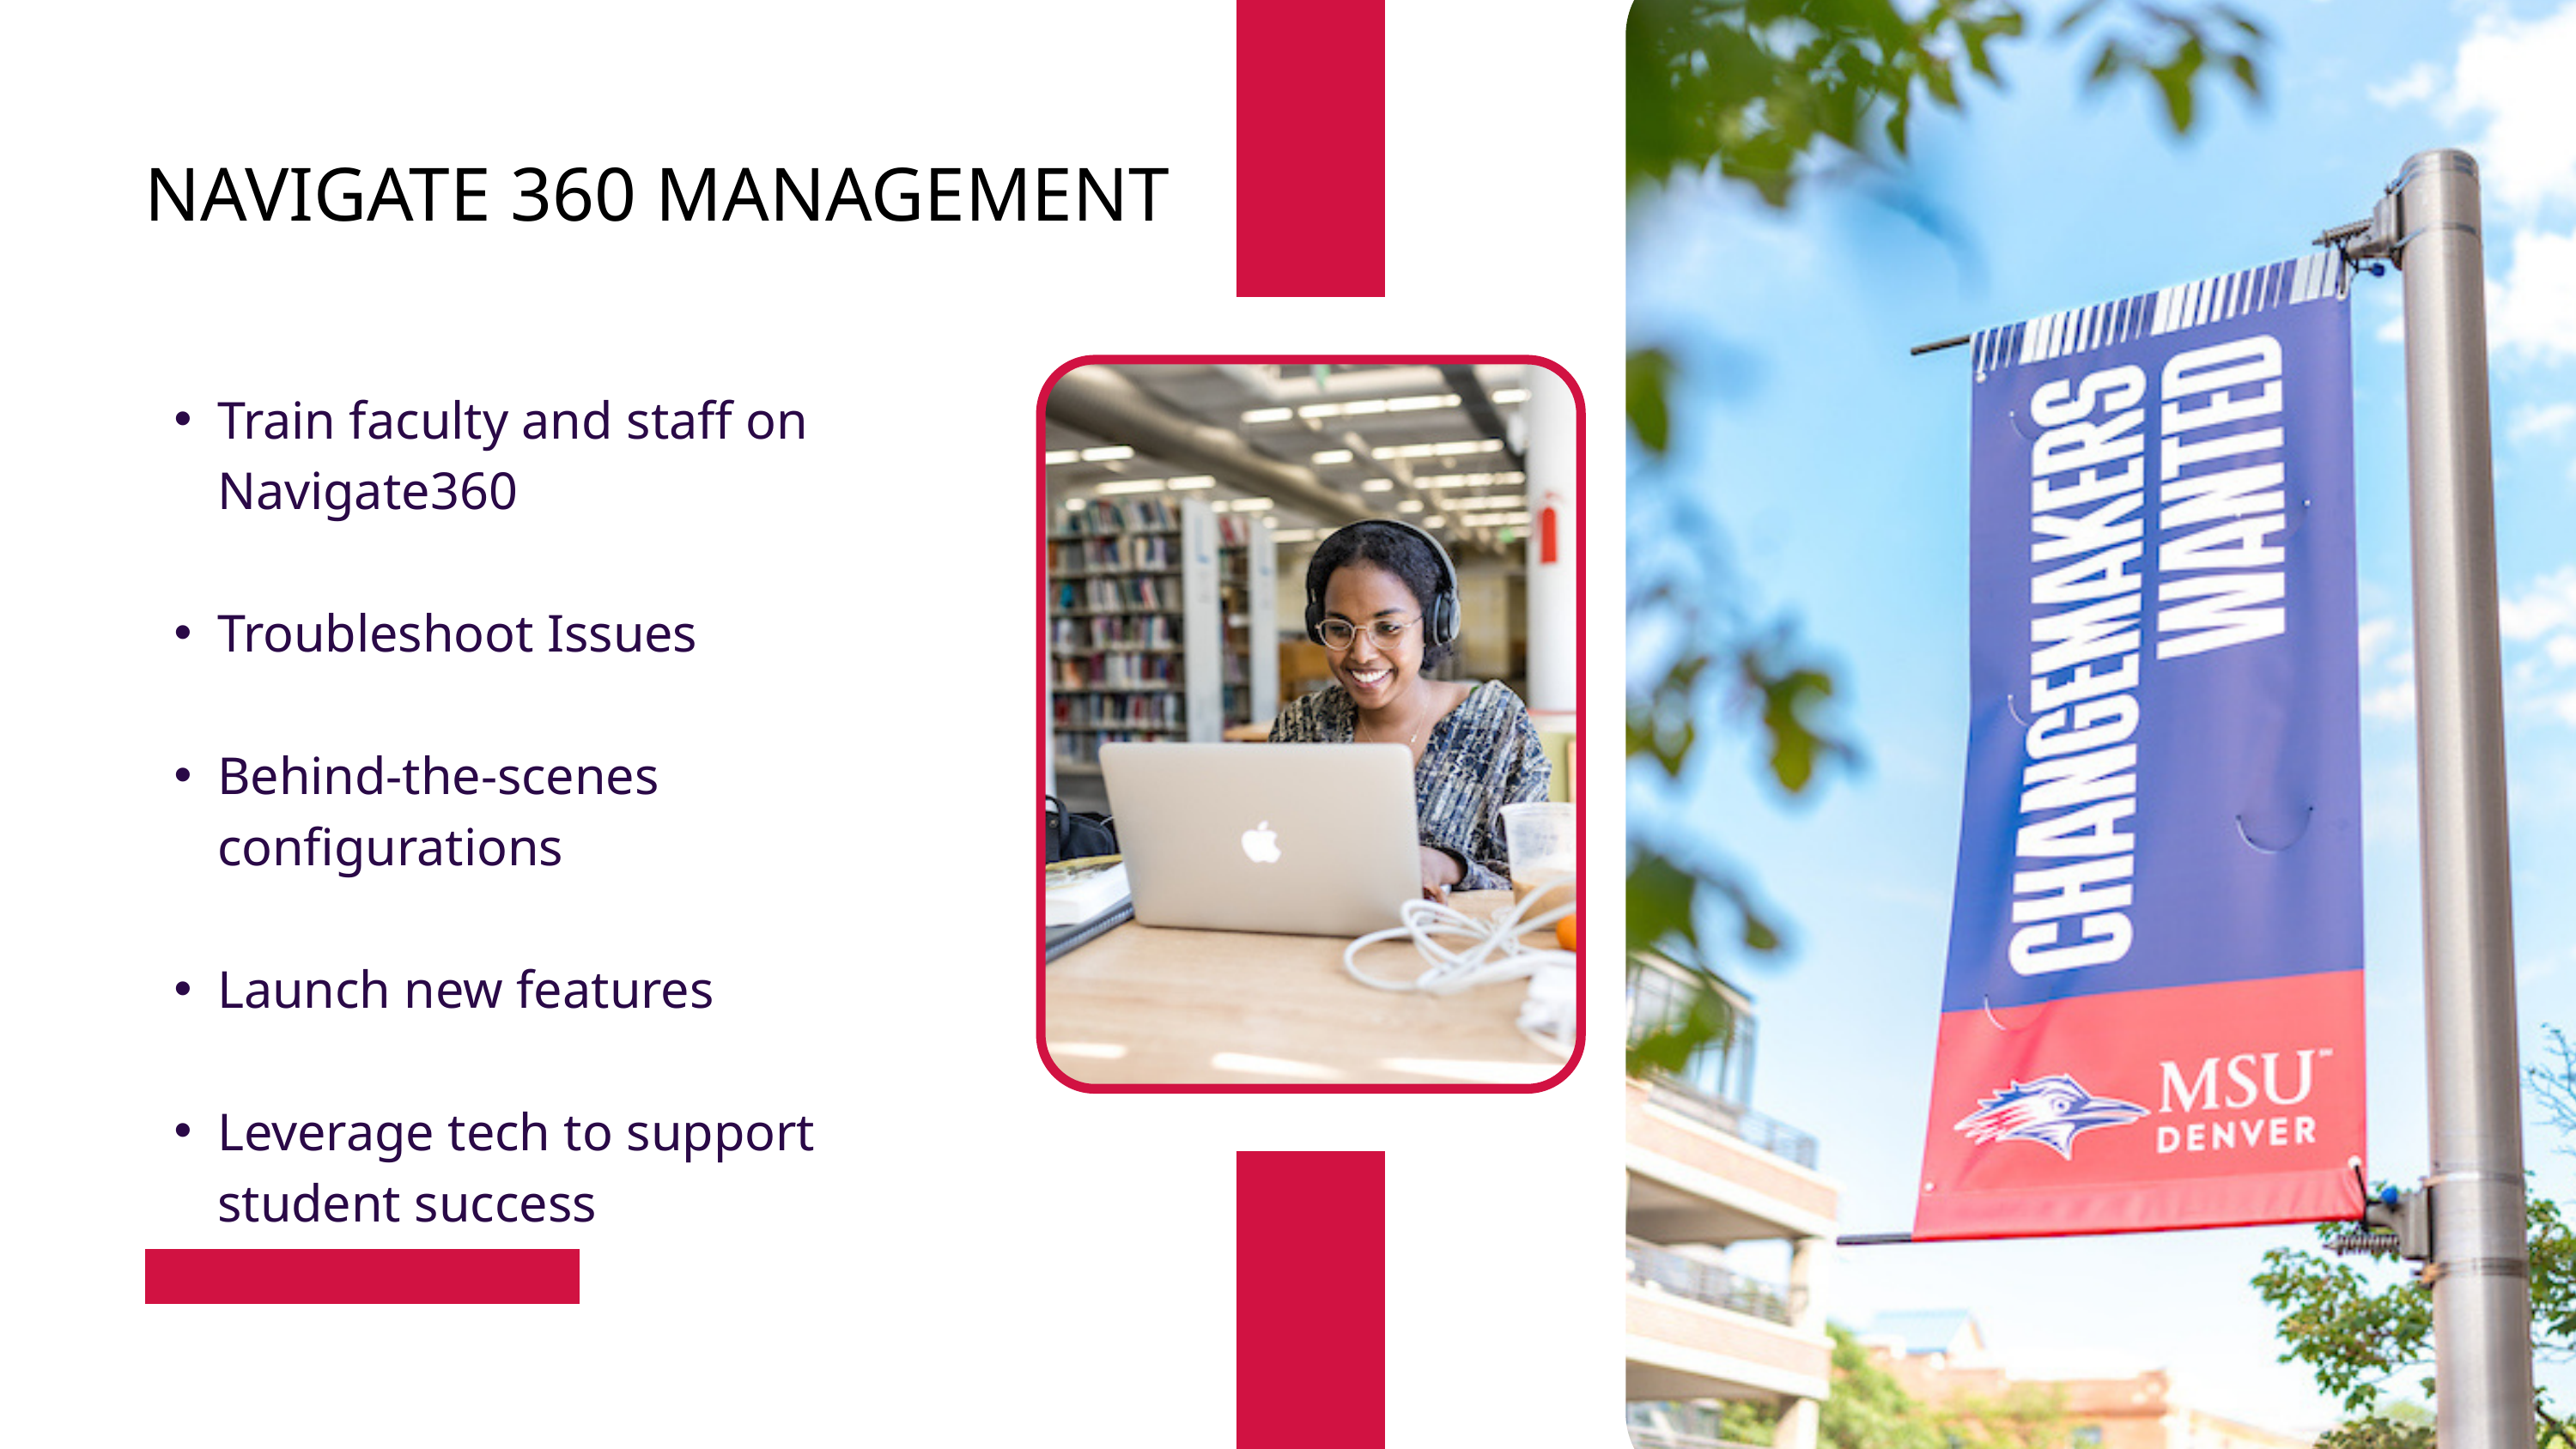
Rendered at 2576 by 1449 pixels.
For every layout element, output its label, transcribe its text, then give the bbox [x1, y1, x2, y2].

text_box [1236, 1150, 1386, 1449]
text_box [1625, 0, 2576, 1449]
text_box Train faculty and staff on Navigate360 Troubleshoot Issues Behind-the-scenes configurations Launch new features Leverage tech to support student success [131, 377, 996, 1303]
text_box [1236, 0, 1386, 297]
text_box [1036, 355, 1587, 1094]
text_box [144, 1248, 580, 1304]
title NAVIGATE 360 MANAGEMENT [144, 132, 1181, 375]
